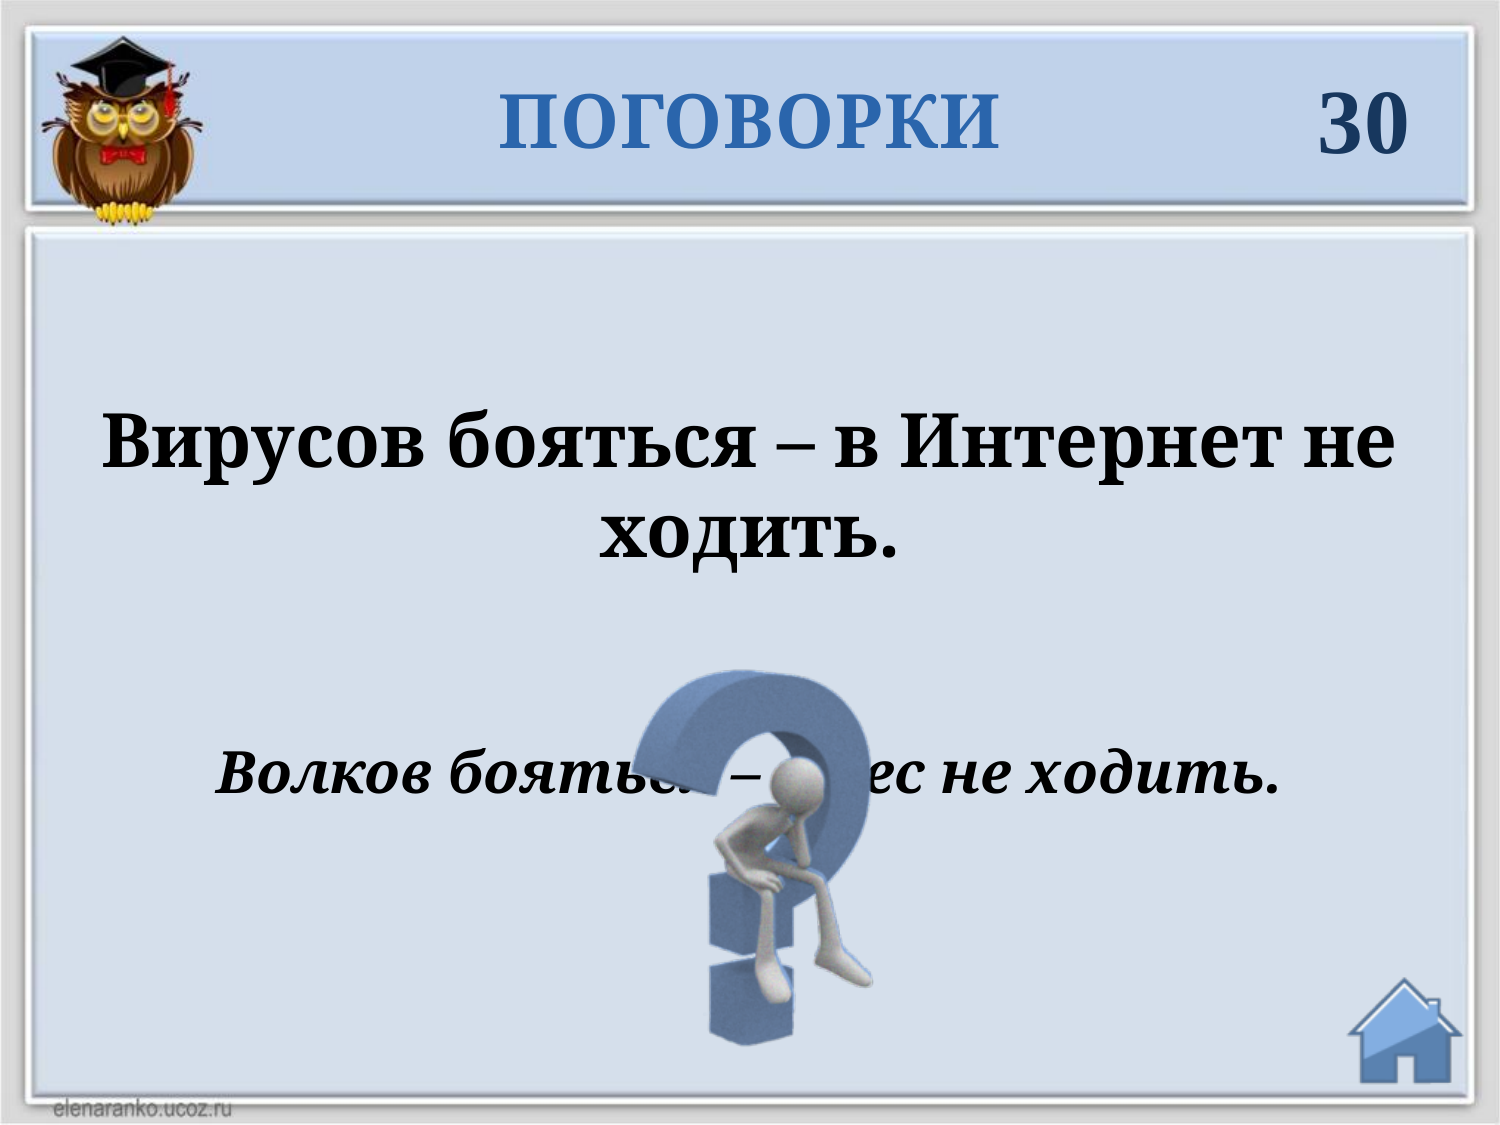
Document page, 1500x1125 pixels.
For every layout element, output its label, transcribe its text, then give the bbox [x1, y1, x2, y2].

text_box 30 [1281, 54, 1447, 180]
text_box Волков бояться – в лес не ходить. [885, 727, 1447, 813]
text_box Вирусов бояться – в Интернет не ходить. [53, 385, 1447, 580]
text_box Волков бояться – в лес не ходить. [53, 727, 626, 813]
picture [0, 0, 1500, 1125]
text_box ПОГОВОРКИ [218, 66, 1281, 172]
